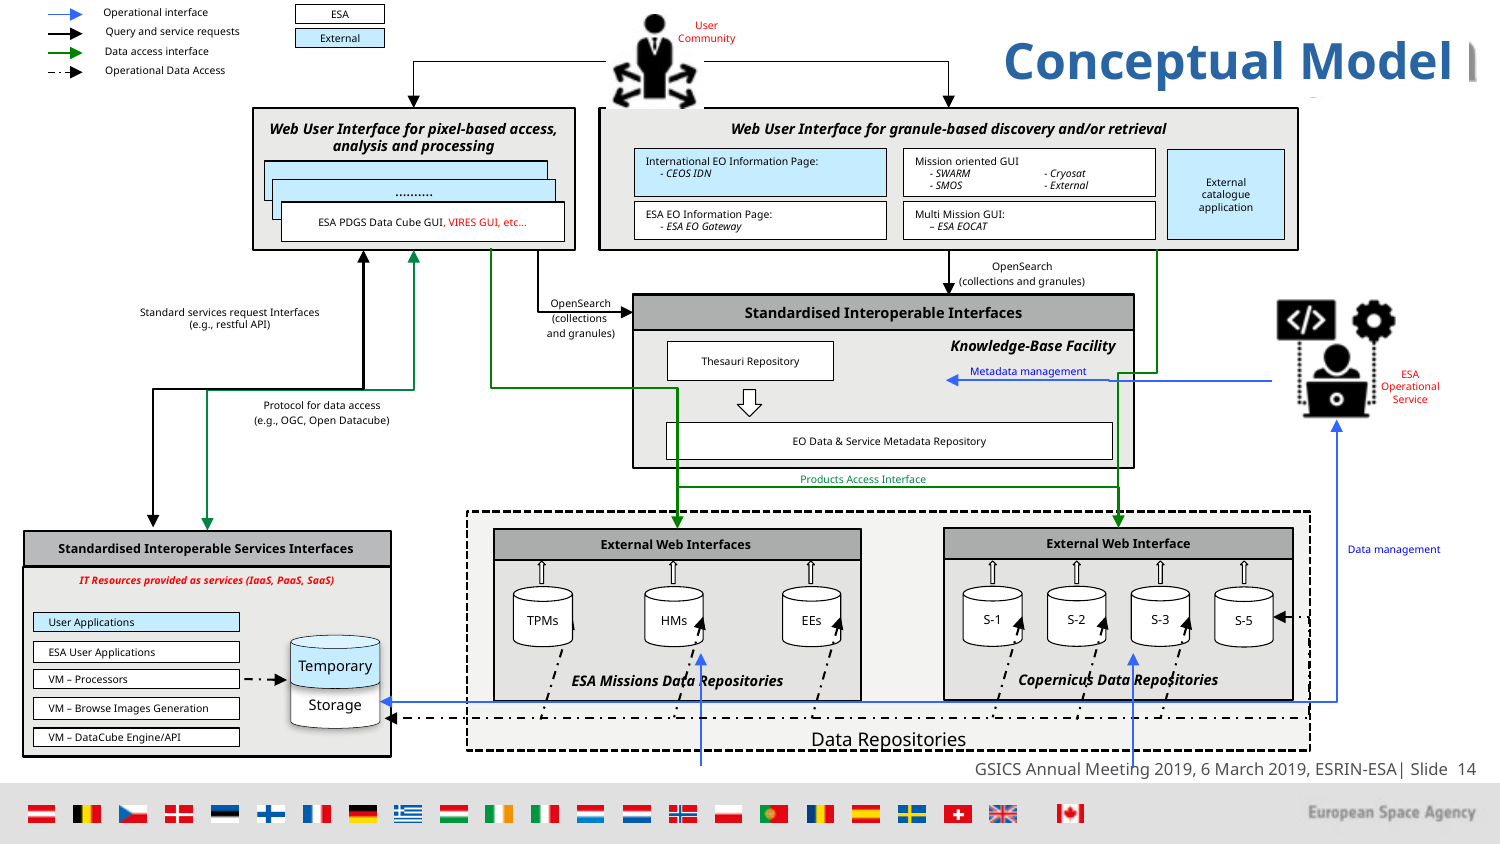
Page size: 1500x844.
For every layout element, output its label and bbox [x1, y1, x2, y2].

text_box [23, 0, 1496, 768]
picture [0, 783, 1500, 844]
